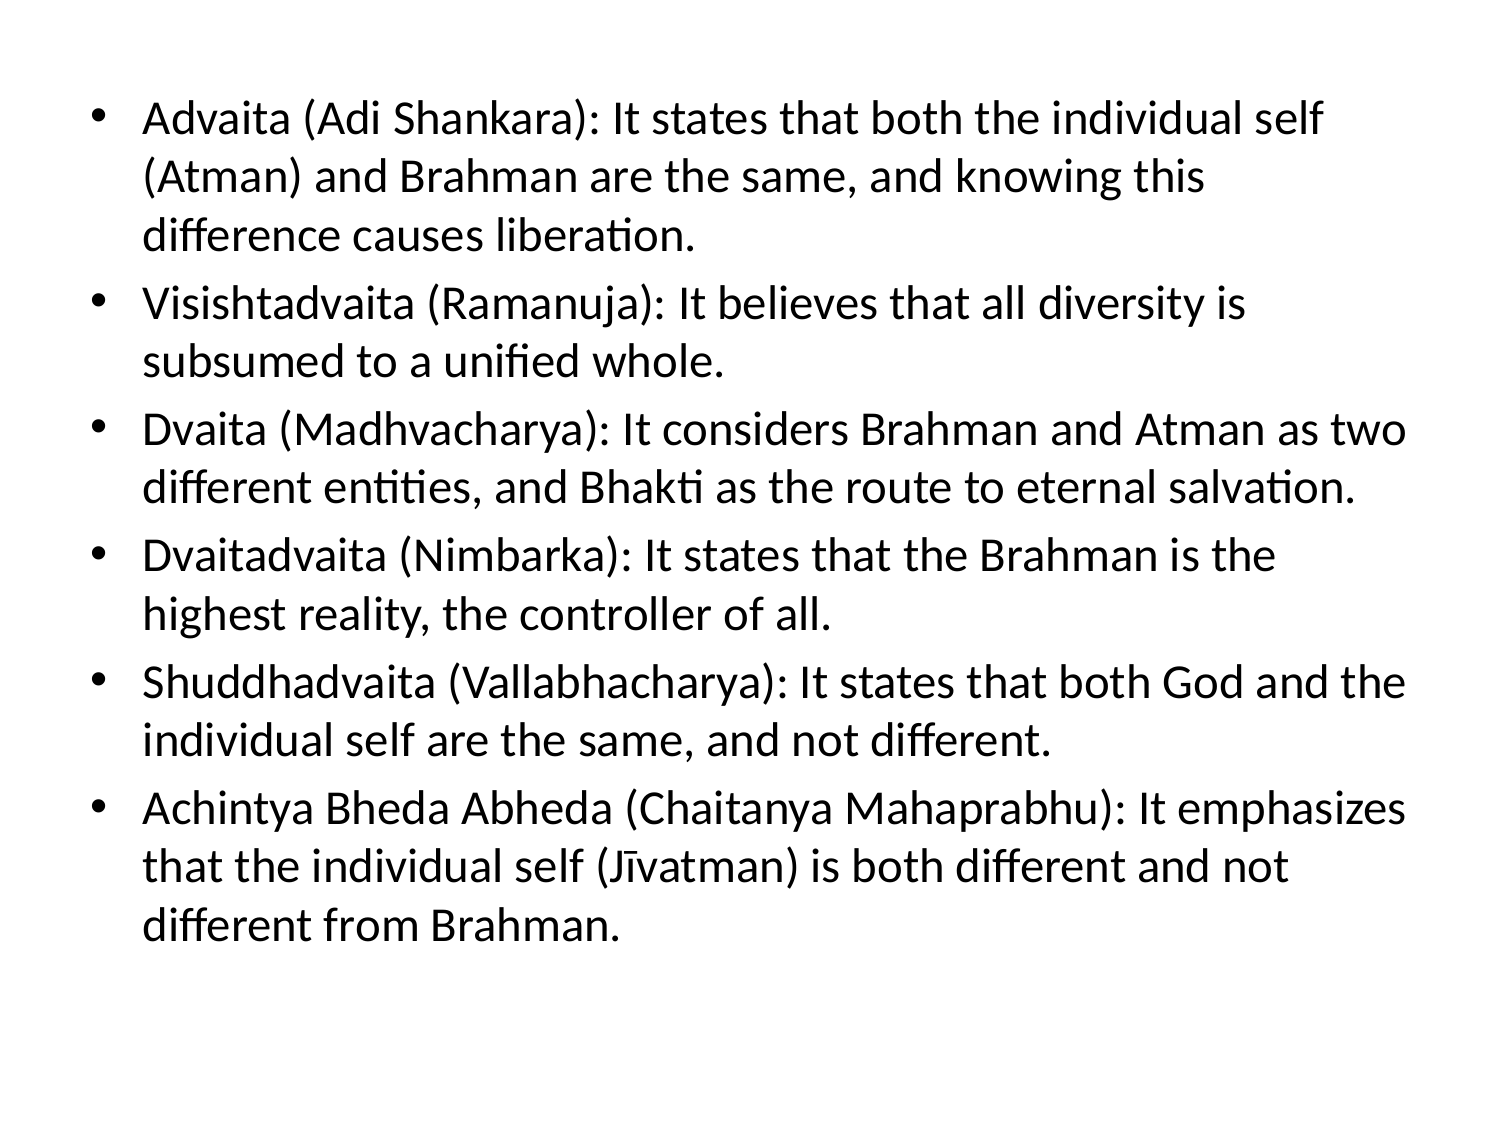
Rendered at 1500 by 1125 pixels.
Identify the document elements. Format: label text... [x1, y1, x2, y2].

list Advaita (Adi Shankara): It states that both the individual self (Atman) and Brahman are the same, and knowing this difference causes liberation. Visishtadvaita (Ramanuja): It believes that all diversity is subsumed to a unified whole. Dvaita (Madhvacharya): It considers Brahman and Atman as two different entities, and Bhakti as the route to eternal salvation. Dvaitadvaita (Nimbarka): It states that the Brahman is the highest reality, the controller of all. Shuddhadvaita (Vallabhacharya): It states that both God and the individual self are the same, and not different. Achintya Bheda Abheda (Chaitanya Mahaprabhu): It emphasizes that the individual self (Jīvatman) is both different and not different from Brahman. [75, 78, 1425, 1005]
